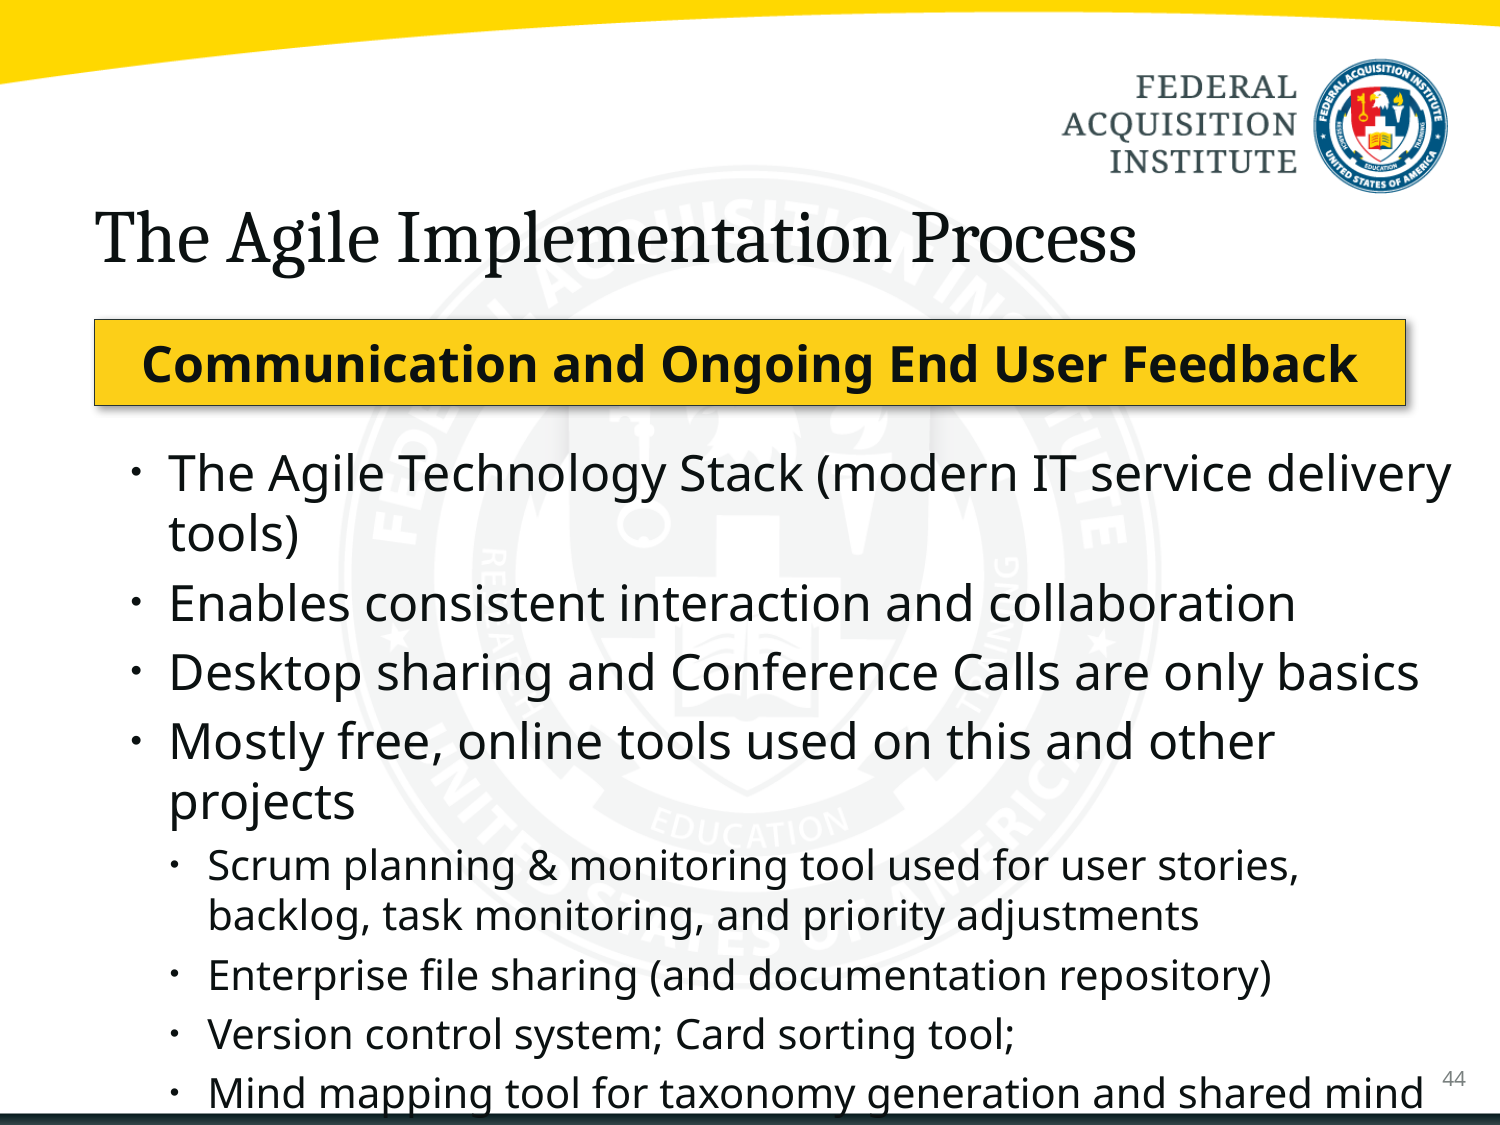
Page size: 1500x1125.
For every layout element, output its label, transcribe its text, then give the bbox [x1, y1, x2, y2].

slide_number 44 [1406, 1047, 1500, 1114]
text_box Communication and Ongoing End User Feedback [94, 319, 1406, 406]
list The Agile Technology Stack (modern IT service delivery tools) Enables consistent interaction and collaboration Desktop sharing and Conference Calls are only basics Mostly free, online tools used on this and other projects Scrum planning & monitoring tool used for user stories, backlog, task monitoring, and priority adjustments Enterprise file sharing (and documentation repository) Version control system; Card sorting tool; Mind mapping tool for taxonomy generation and shared mind map Sharing and online editing of the high-level project planning [94, 441, 1454, 1048]
title The Agile Implementation Process [94, 187, 1406, 288]
picture [0, 0, 1500, 1125]
